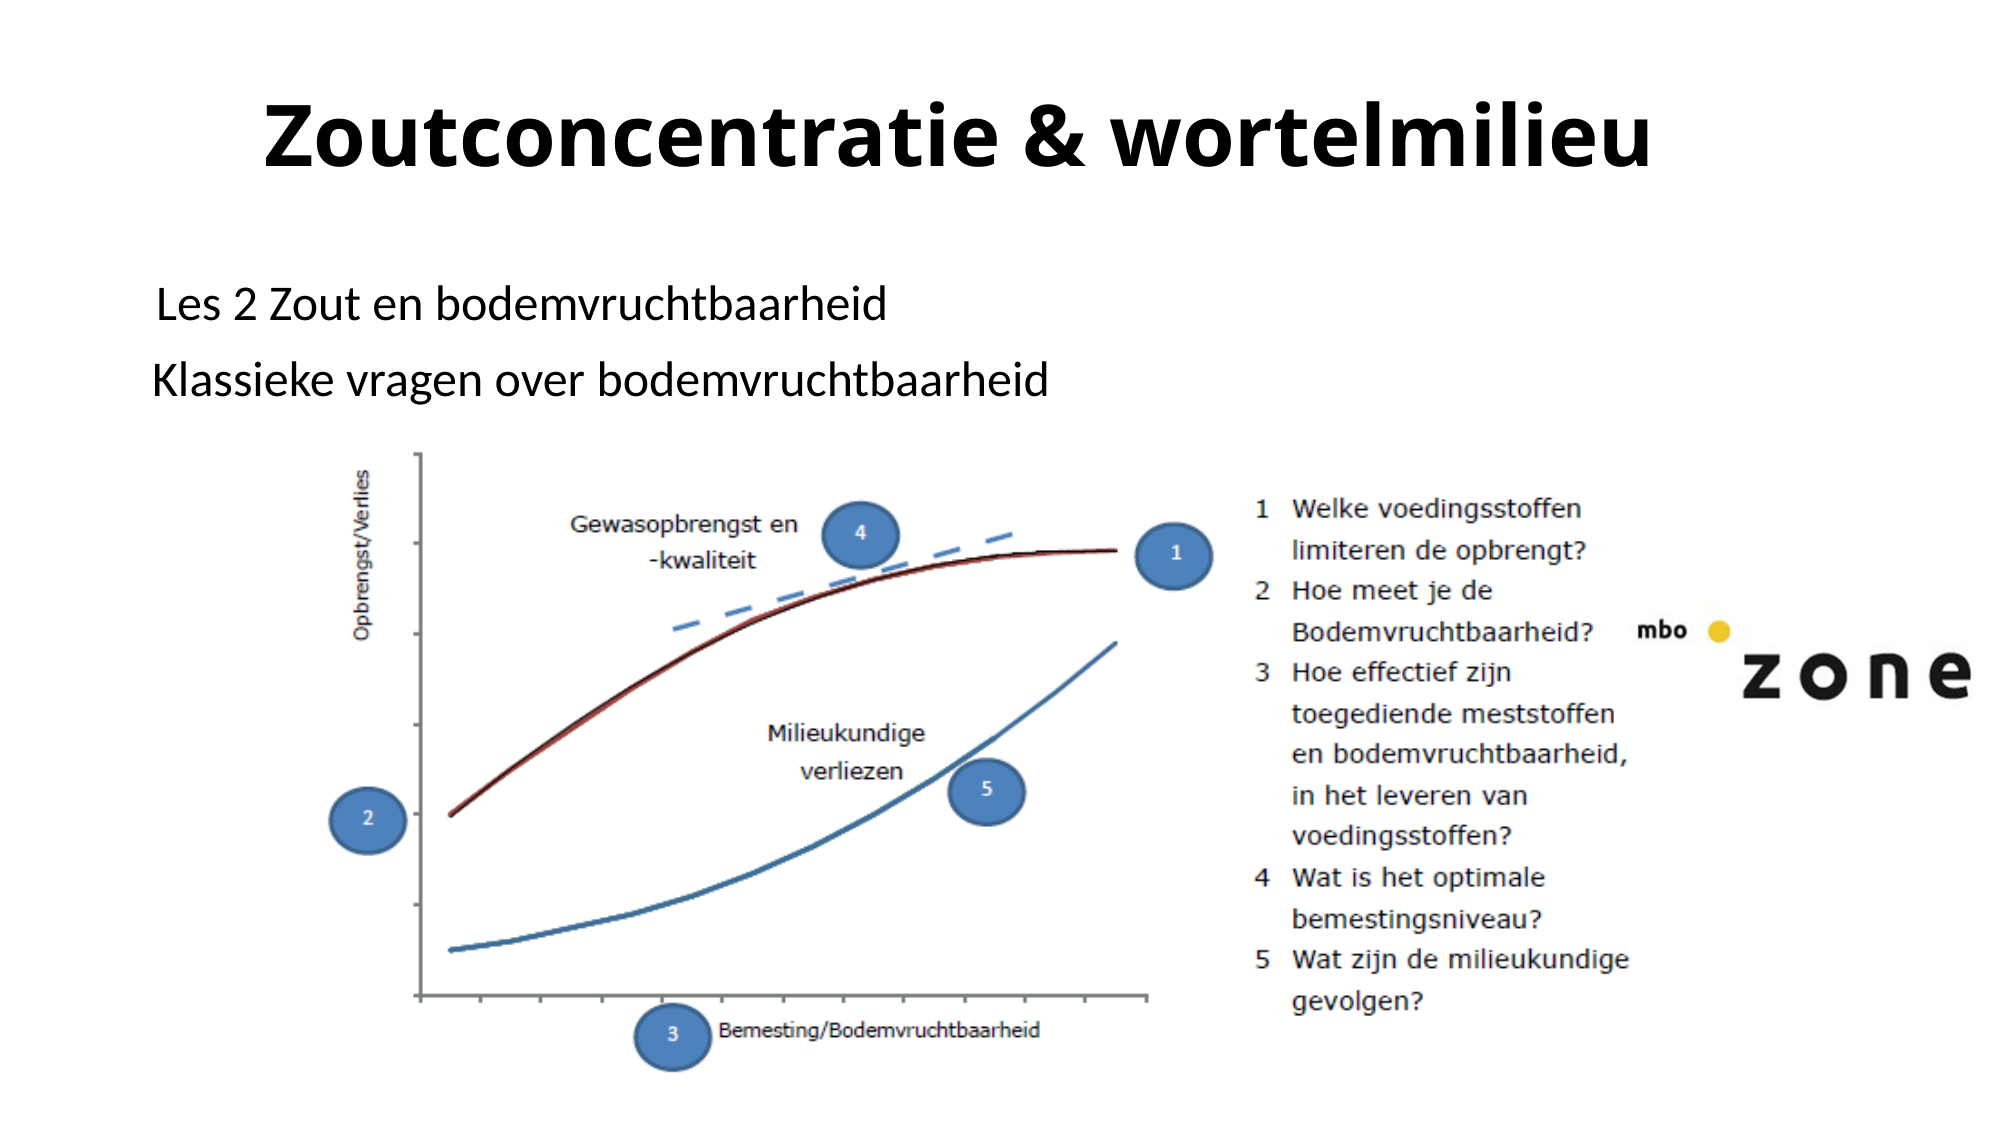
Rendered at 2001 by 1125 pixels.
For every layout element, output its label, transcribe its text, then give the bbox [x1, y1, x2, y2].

text_box Les 2 Zout en bodemvruchtbaarheid [141, 263, 904, 339]
title [137, 59, 1863, 278]
text_box Zoutconcentratie & wortelmilieu [245, 45, 1675, 233]
picture [1614, 562, 2000, 740]
text_box Klassieke vragen over bodemvruchtbaarheid [137, 339, 1170, 414]
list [314, 401, 1686, 1125]
